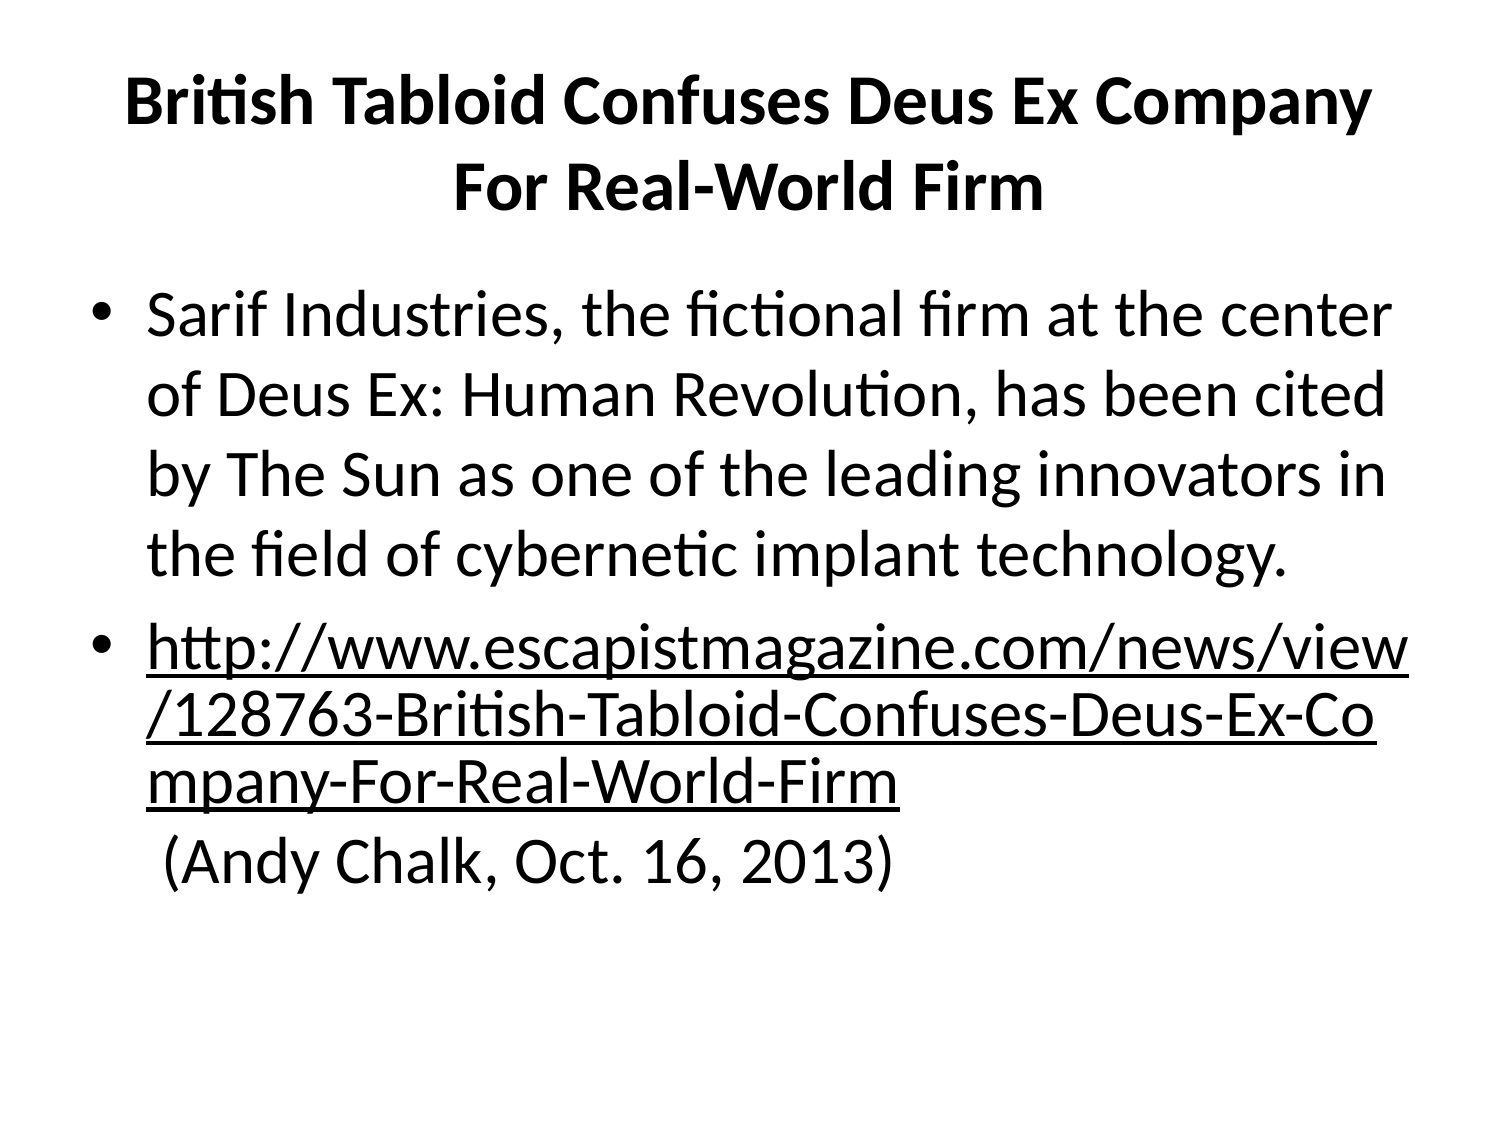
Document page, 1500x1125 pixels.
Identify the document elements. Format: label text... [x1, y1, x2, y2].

title British Tabloid Confuses Deus Ex Company For Real-World Firm [75, 45, 1425, 233]
list Sarif Industries, the fictional firm at the center of Deus Ex: Human Revolution, has been cited by The Sun as one of the leading innovators in the field of cybernetic implant technology. http://www.escapistmagazine.com/news/view/128763-British-Tabloid-Confuses-Deus-Ex-Company-For-Real-World-Firm (Andy Chalk, Oct. 16, 2013) [75, 262, 1425, 1005]
